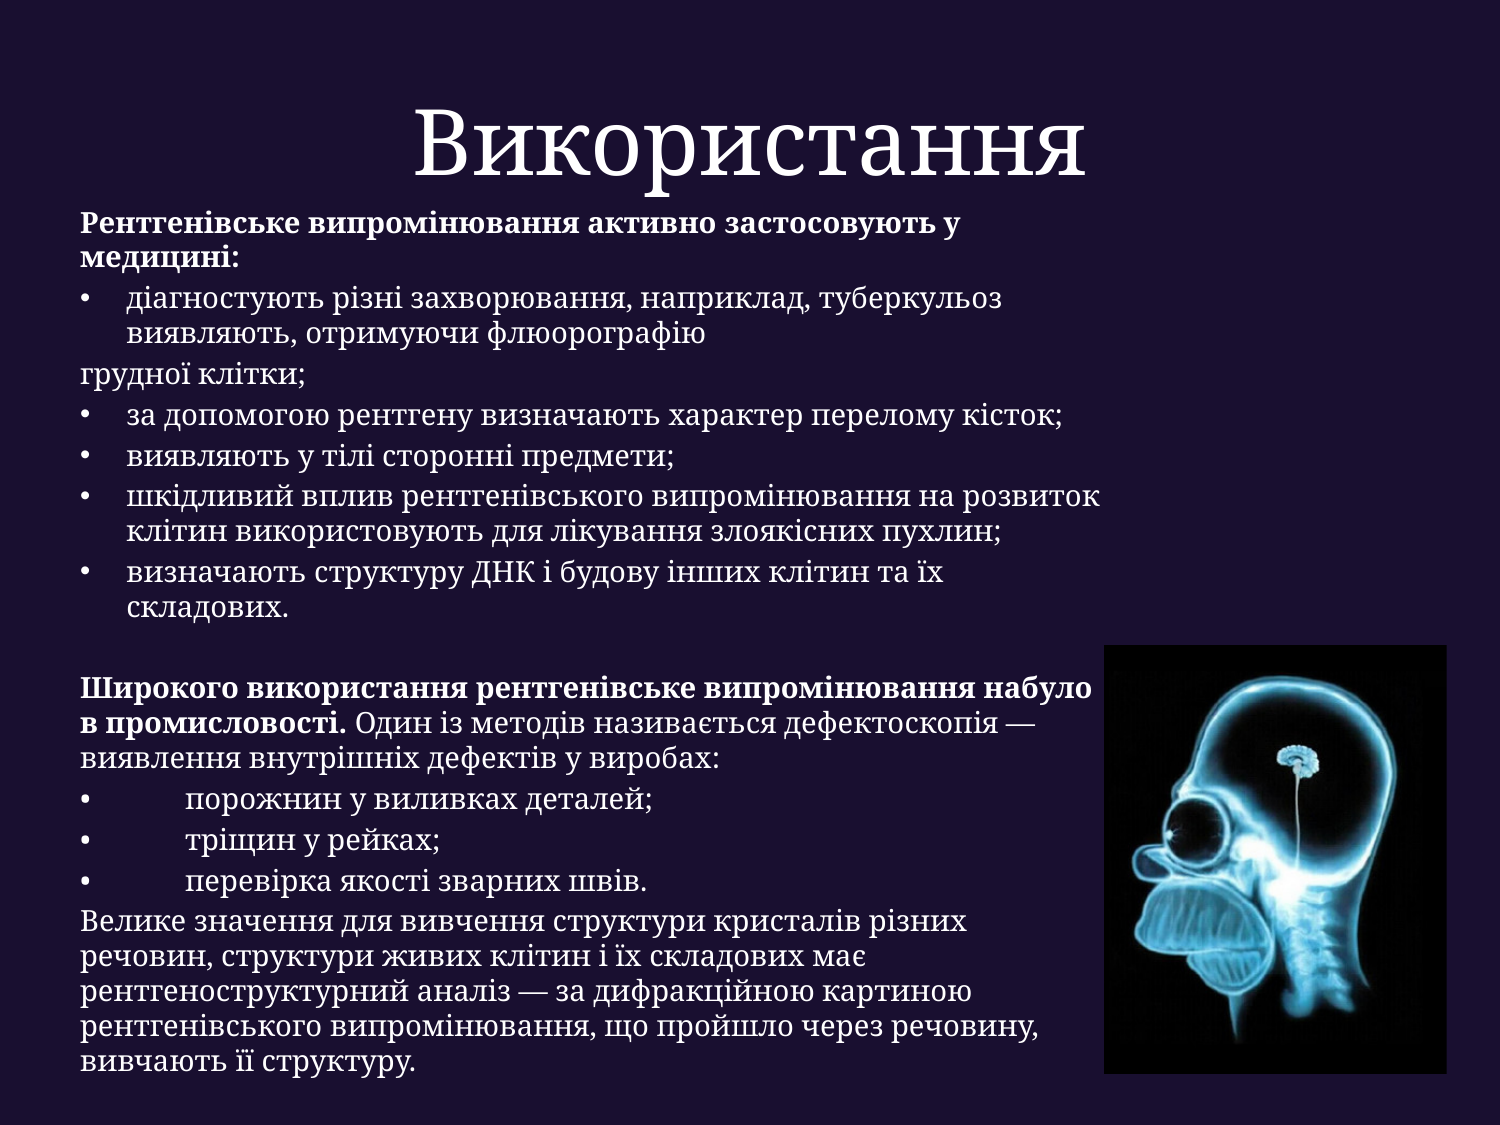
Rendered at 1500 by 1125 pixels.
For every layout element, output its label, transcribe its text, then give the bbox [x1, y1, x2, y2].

text_box [0, 0, 1500, 1125]
title Використання [75, 45, 1425, 233]
list Рентгенівське випромінювання активно застосовують у медицині: діагностують різні захворювання, наприклад, туберкульоз виявляють, отримуючи флюорографію грудної клітки; за допомогою рентгену визначають характер перелому кісток; виявляють у тілі сторонні предмети; шкідливий вплив рентгенівського випромінювання на розвиток клітин використовують для лікування злоякісних пухлин; визначають структуру ДНК і будову інших клітин та їх складових. Широкого використання рентгенівське випромі­нювання набуло в промисловості. Один із методів називається дефектоскопія — виявлення внутрішніх дефектів у виробах: • порожнин у виливках деталей; • тріщин у рейках; • перевірка якості зварних швів. Велике значення для вивчення структури кристалів різних речовин, структури живих клітин і їх складових має рентгеноструктурний аналіз — за дифракційною картиною рентгенівського випромінювання, що пройшло через речовину, вивчають її структуру. [64, 196, 1117, 1125]
picture [1103, 644, 1447, 1075]
